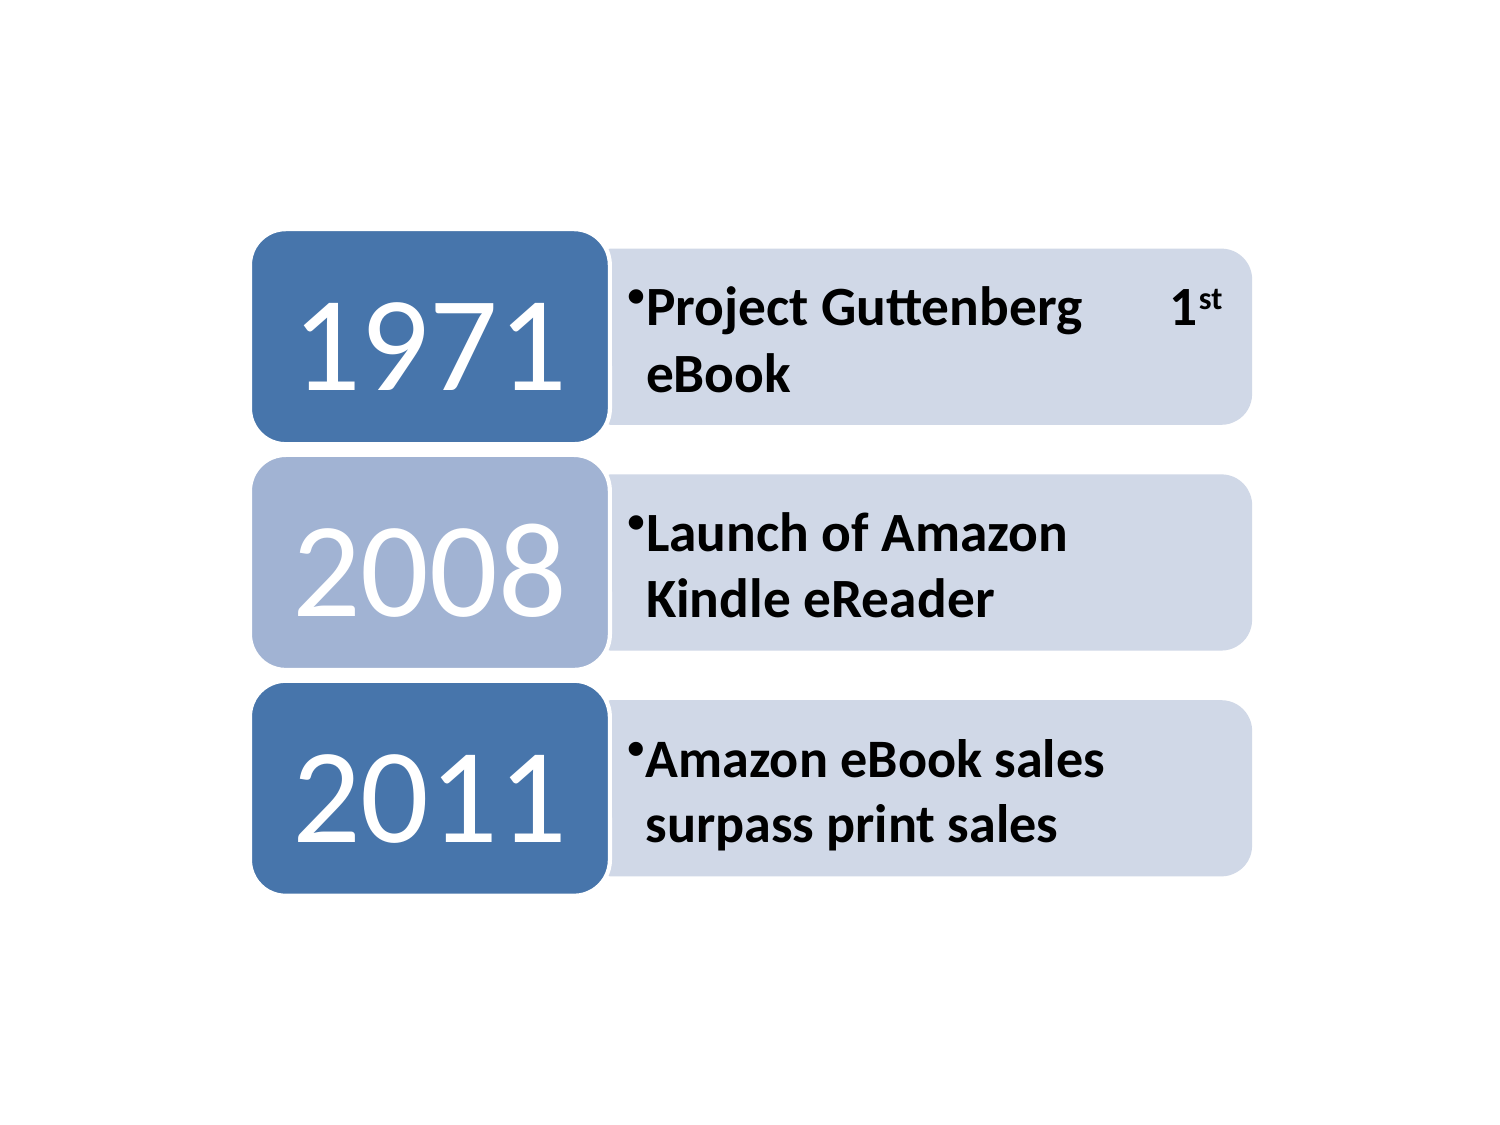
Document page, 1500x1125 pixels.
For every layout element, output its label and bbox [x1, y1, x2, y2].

text_box [249, 228, 1251, 897]
